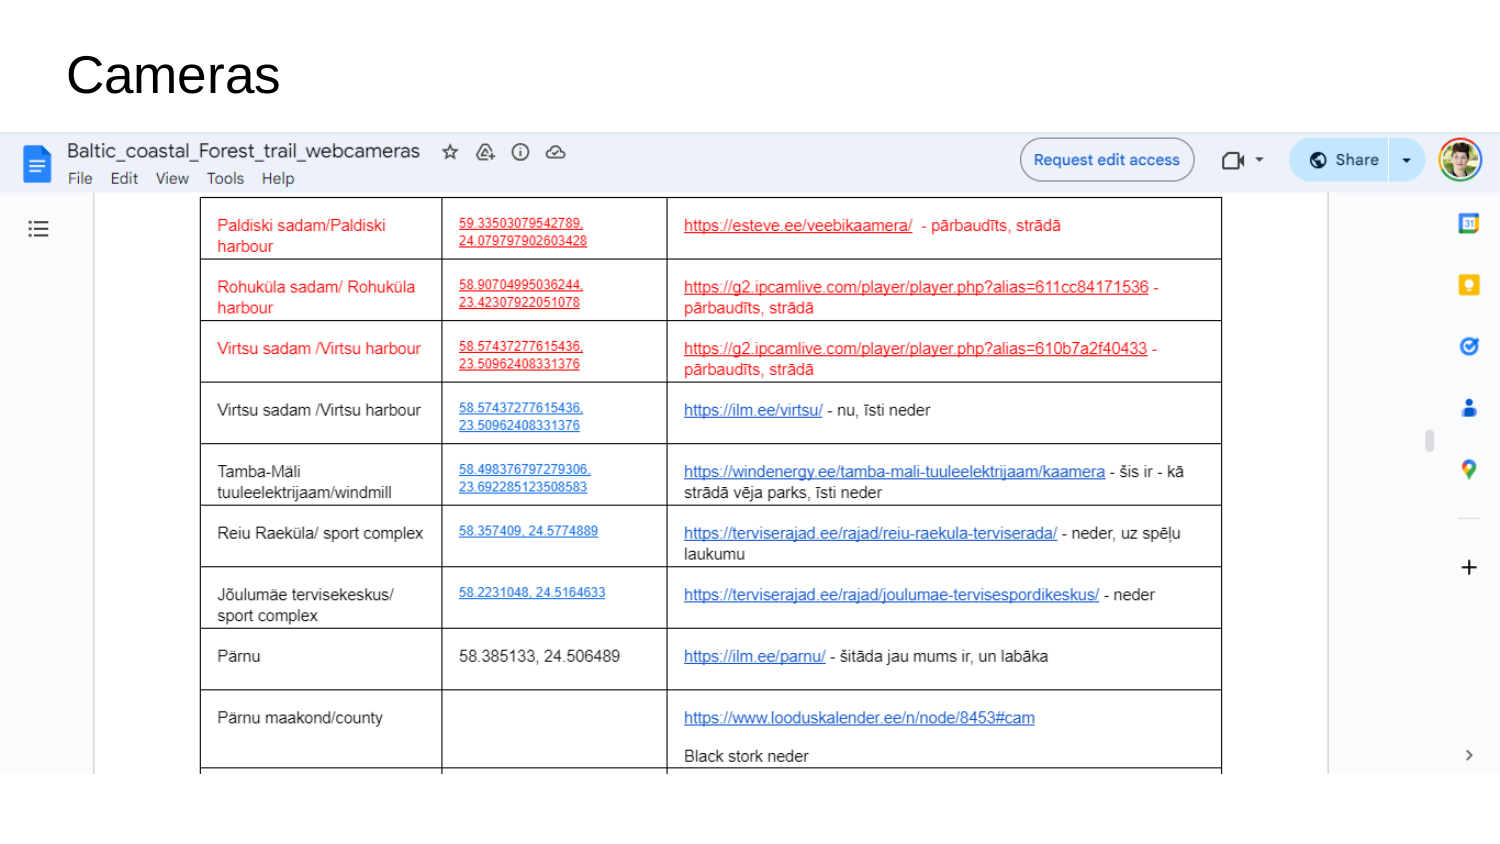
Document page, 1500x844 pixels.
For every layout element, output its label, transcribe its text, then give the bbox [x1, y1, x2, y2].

picture [0, 132, 1500, 774]
title Cameras [51, 25, 1449, 120]
